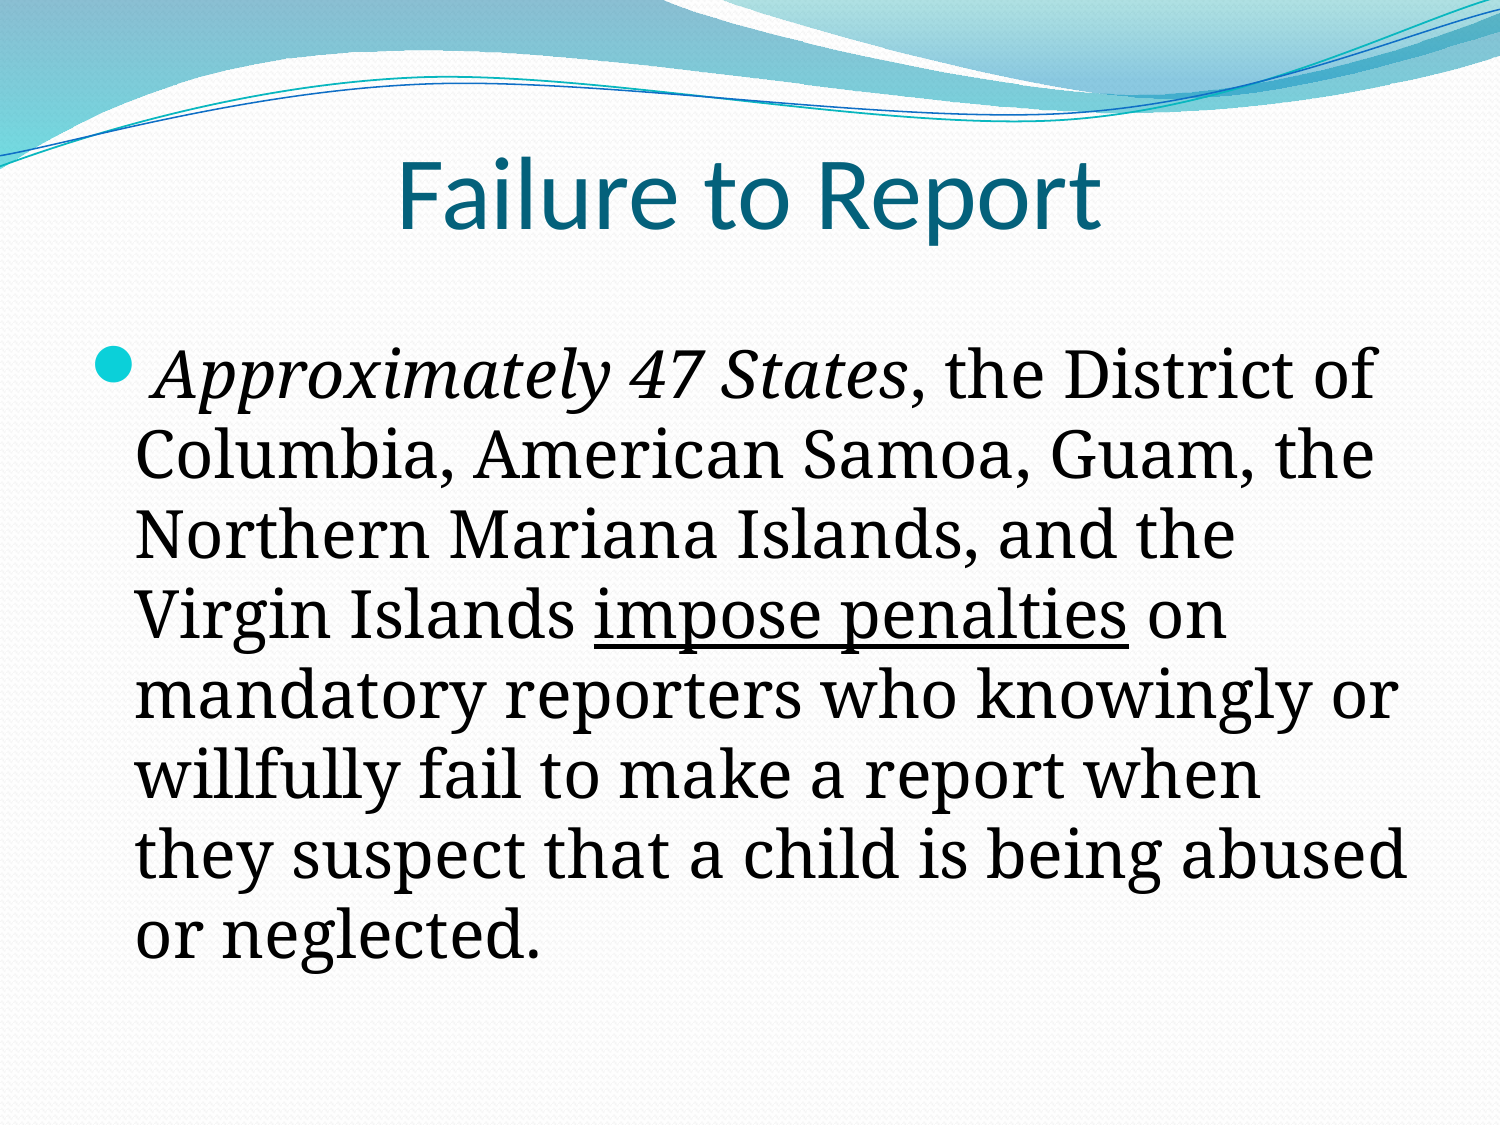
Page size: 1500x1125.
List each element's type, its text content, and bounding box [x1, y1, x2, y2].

title Failure to Report [75, 115, 1425, 250]
list Approximately 47 States, the District of Columbia, American Samoa, Guam, the Northern Mariana Islands, and the Virgin Islands impose penalties on mandatory reporters who knowingly or willfully fail to make a report when they suspect that a child is being abused or neglected. [75, 324, 1425, 1038]
